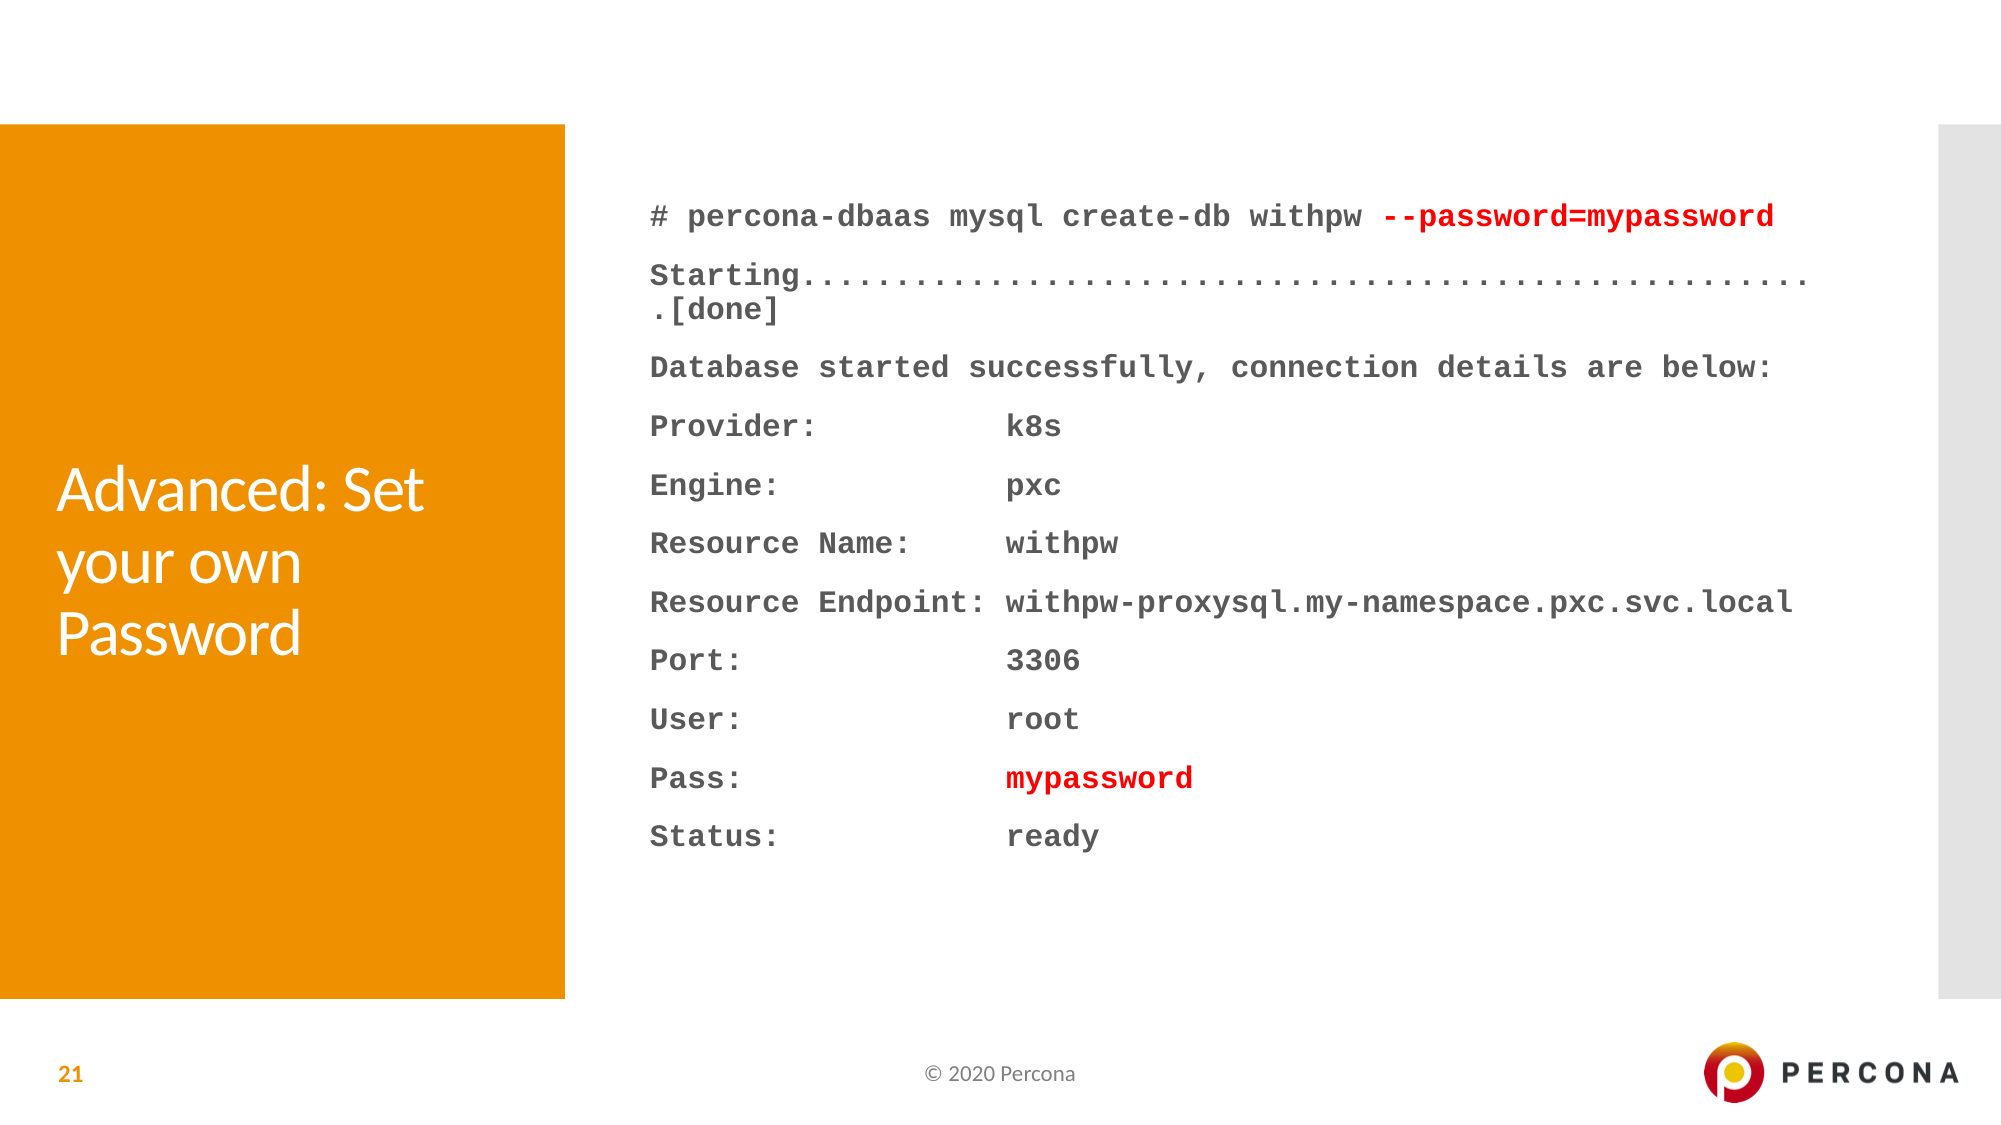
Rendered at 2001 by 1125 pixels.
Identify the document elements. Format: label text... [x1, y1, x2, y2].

slide_number 21 [43, 1042, 295, 1103]
footer © 2020 Percona [399, 1042, 1600, 1103]
title Advanced: Set your own Password [41, 184, 525, 940]
picture [1704, 1042, 1959, 1103]
list # percona-dbaas mysql create-db withpw --password=mypassword Starting.......................................................[done] Database started successfully, connection details are below: Provider: k8s Engine: pxc Resource Name: withpw Resource Endpoint: withpw-proxysql.my-namespace.pxc.svc.local Port: 3306 User: root Pass: mypassword Status: ready [634, 141, 1835, 982]
